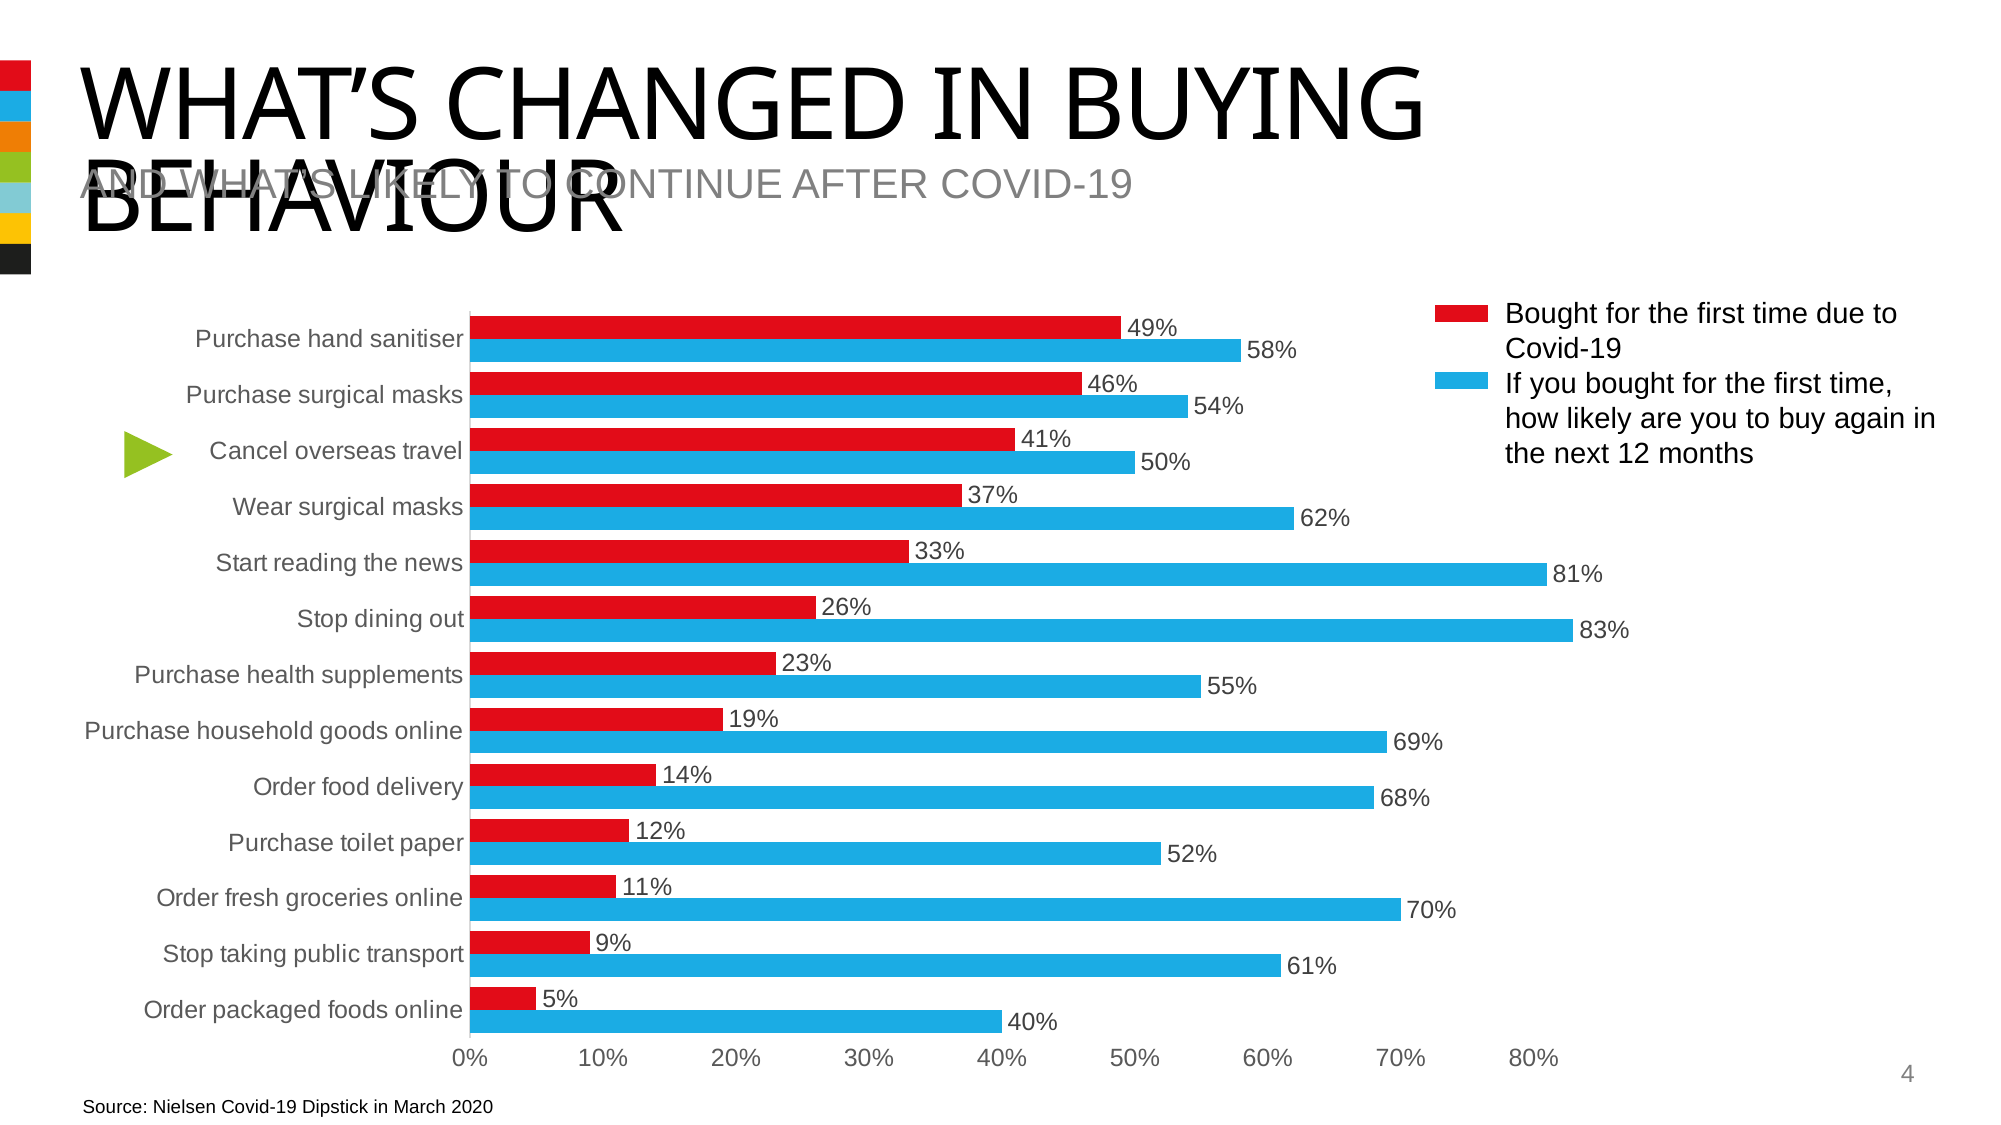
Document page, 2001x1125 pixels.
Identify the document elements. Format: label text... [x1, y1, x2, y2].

text_box Bought for the first time due to Covid-19 If you bought for the first time, how likely are you to buy again in the next 12 months [1490, 286, 1955, 477]
chart [52, 295, 1632, 1087]
list And what’s likely to continue after covid-19 [79, 162, 1915, 207]
text_box Source: Nielsen Covid-19 Dipstick in March 2020 [67, 1087, 1845, 1125]
slide_number 4 [1845, 1057, 1915, 1087]
title What’s changed in buying behaviour [79, 67, 1910, 146]
